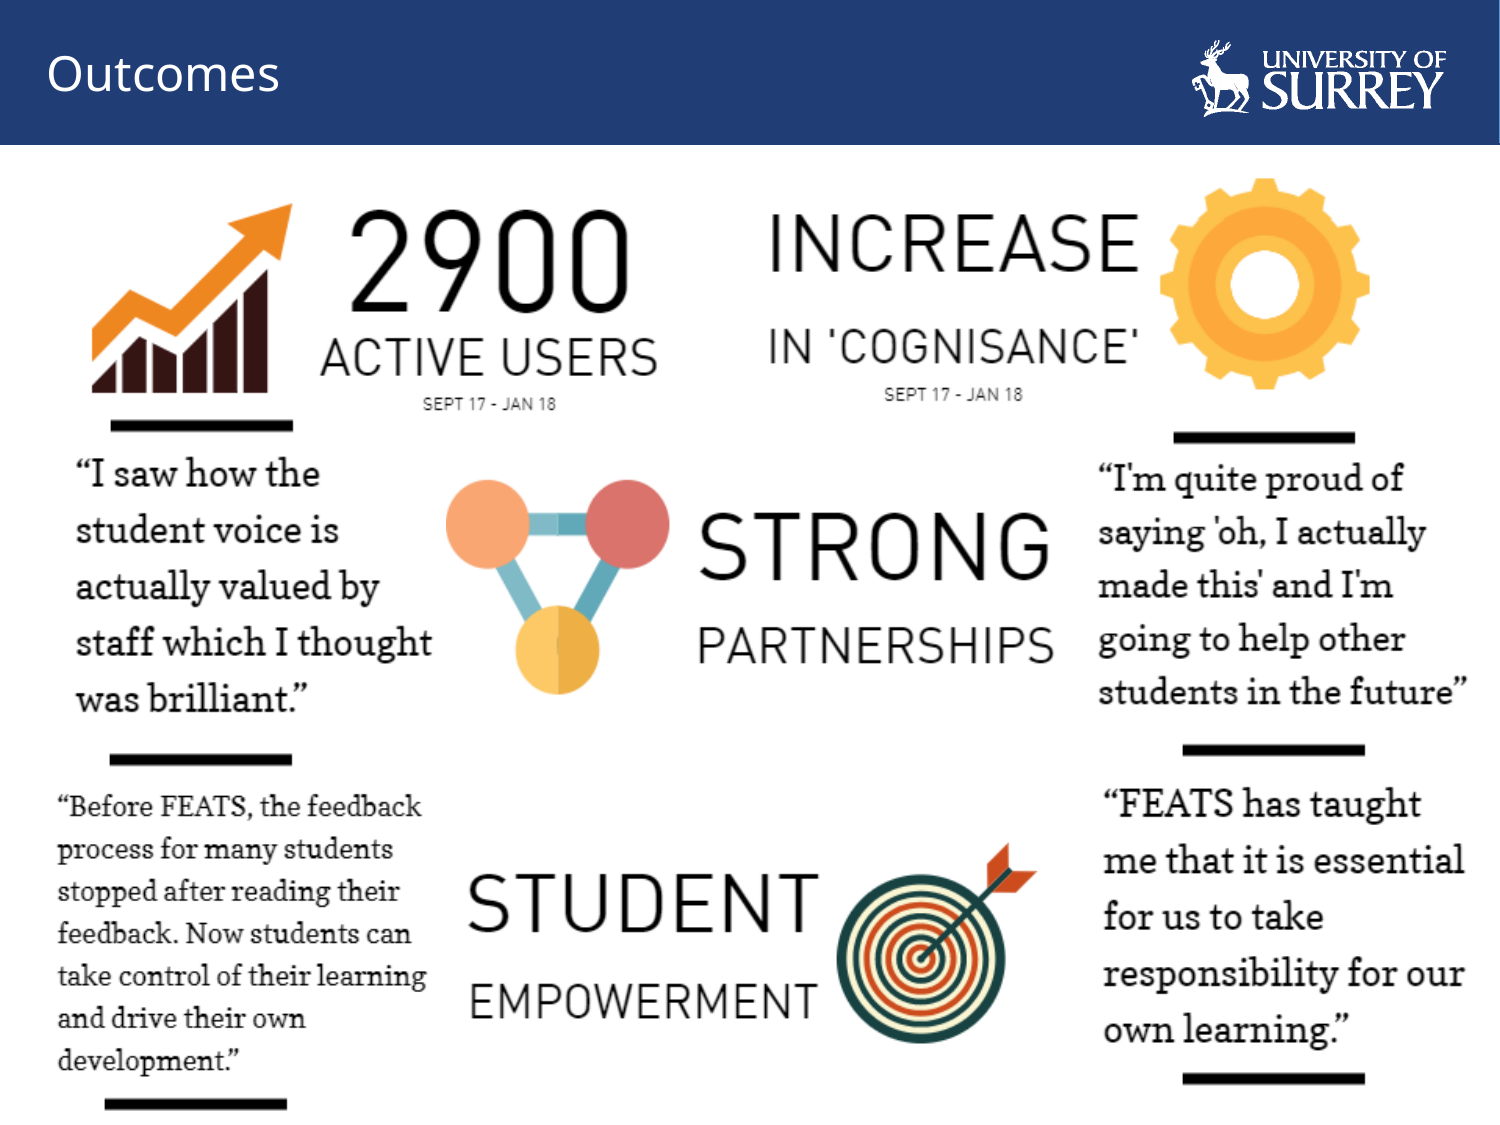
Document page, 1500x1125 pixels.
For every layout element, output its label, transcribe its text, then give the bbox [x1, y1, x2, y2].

picture [47, 785, 446, 1125]
picture [1192, 40, 1446, 117]
picture [88, 736, 308, 781]
title Outcomes [31, 42, 772, 110]
picture [455, 821, 1053, 1061]
picture [11, 149, 1482, 732]
picture [1077, 727, 1486, 1100]
